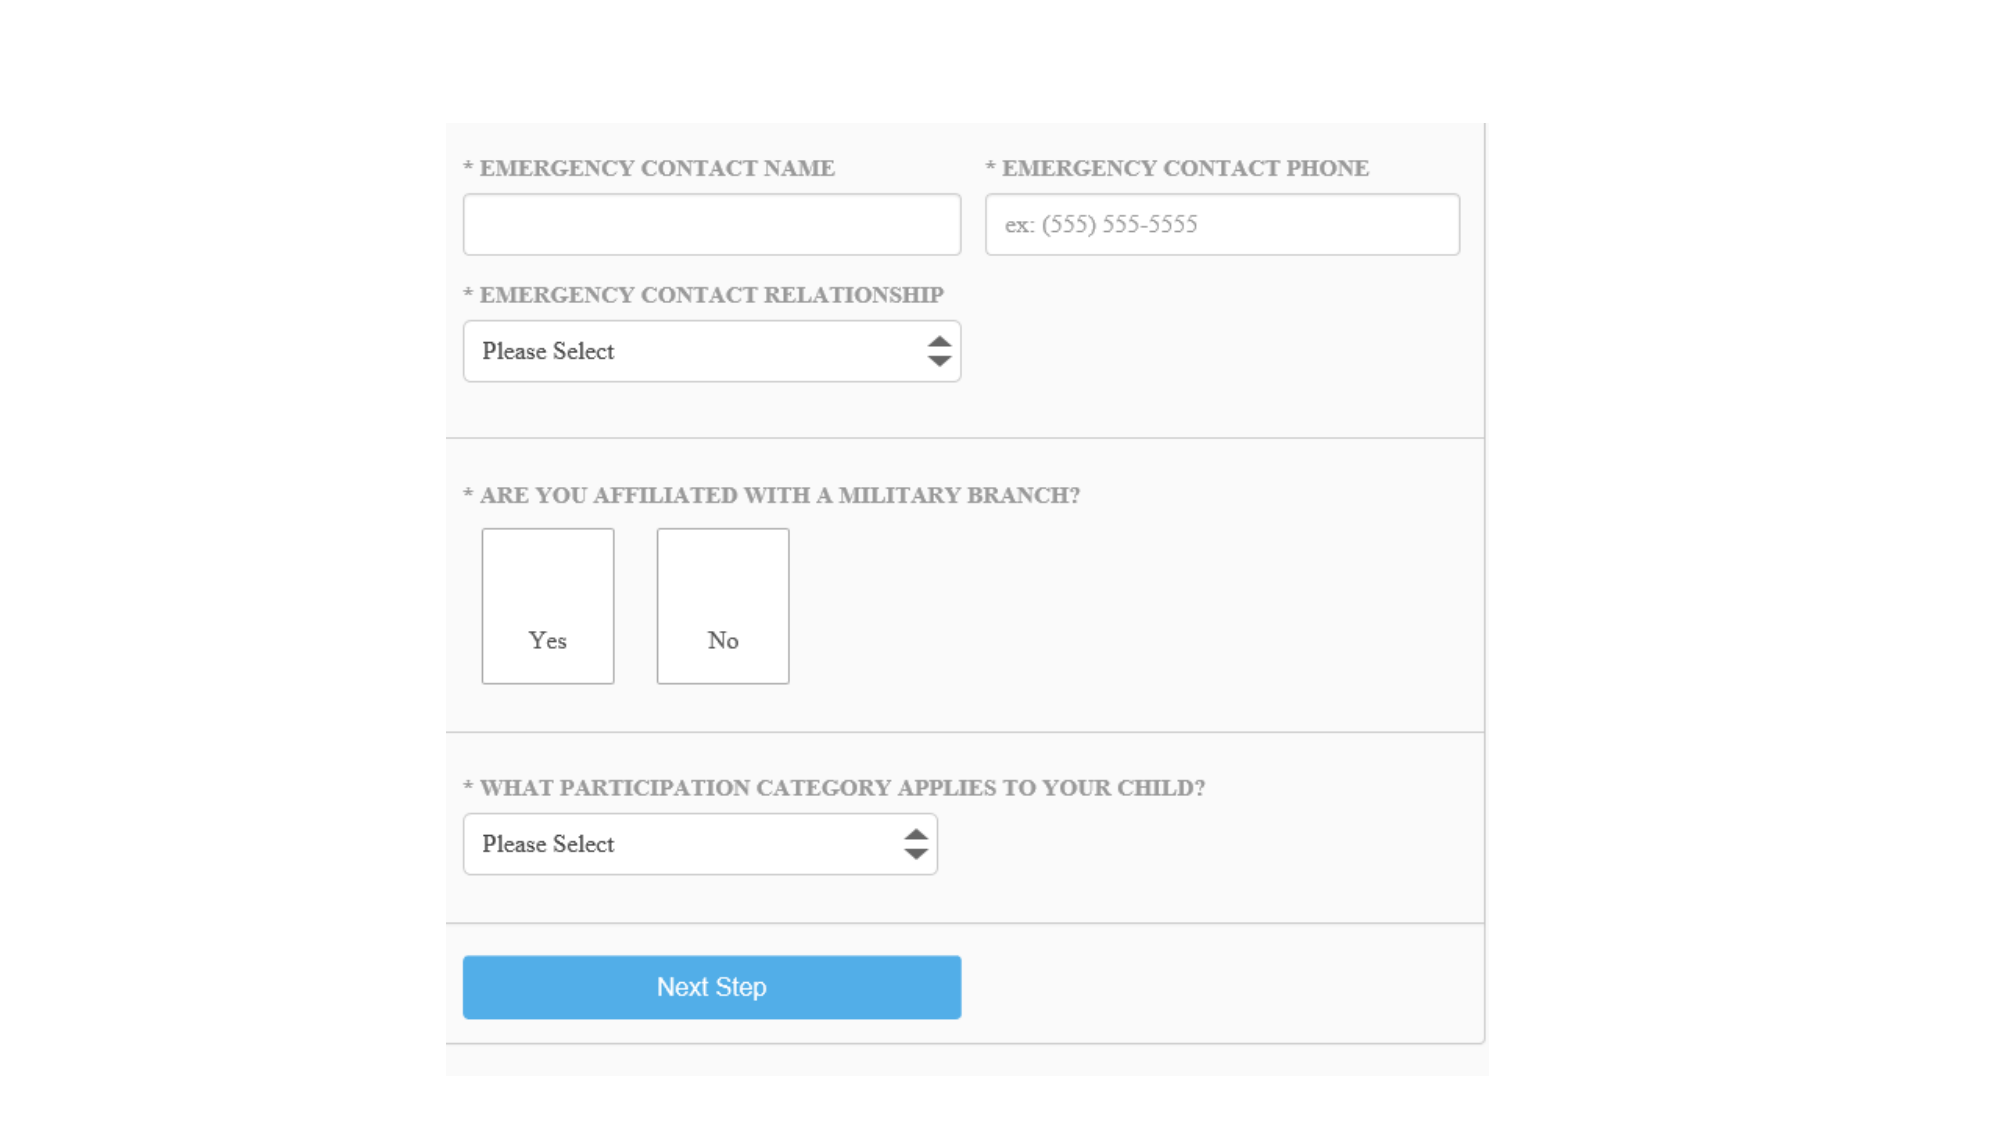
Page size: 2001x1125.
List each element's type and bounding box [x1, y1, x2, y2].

picture [445, 123, 1489, 1076]
